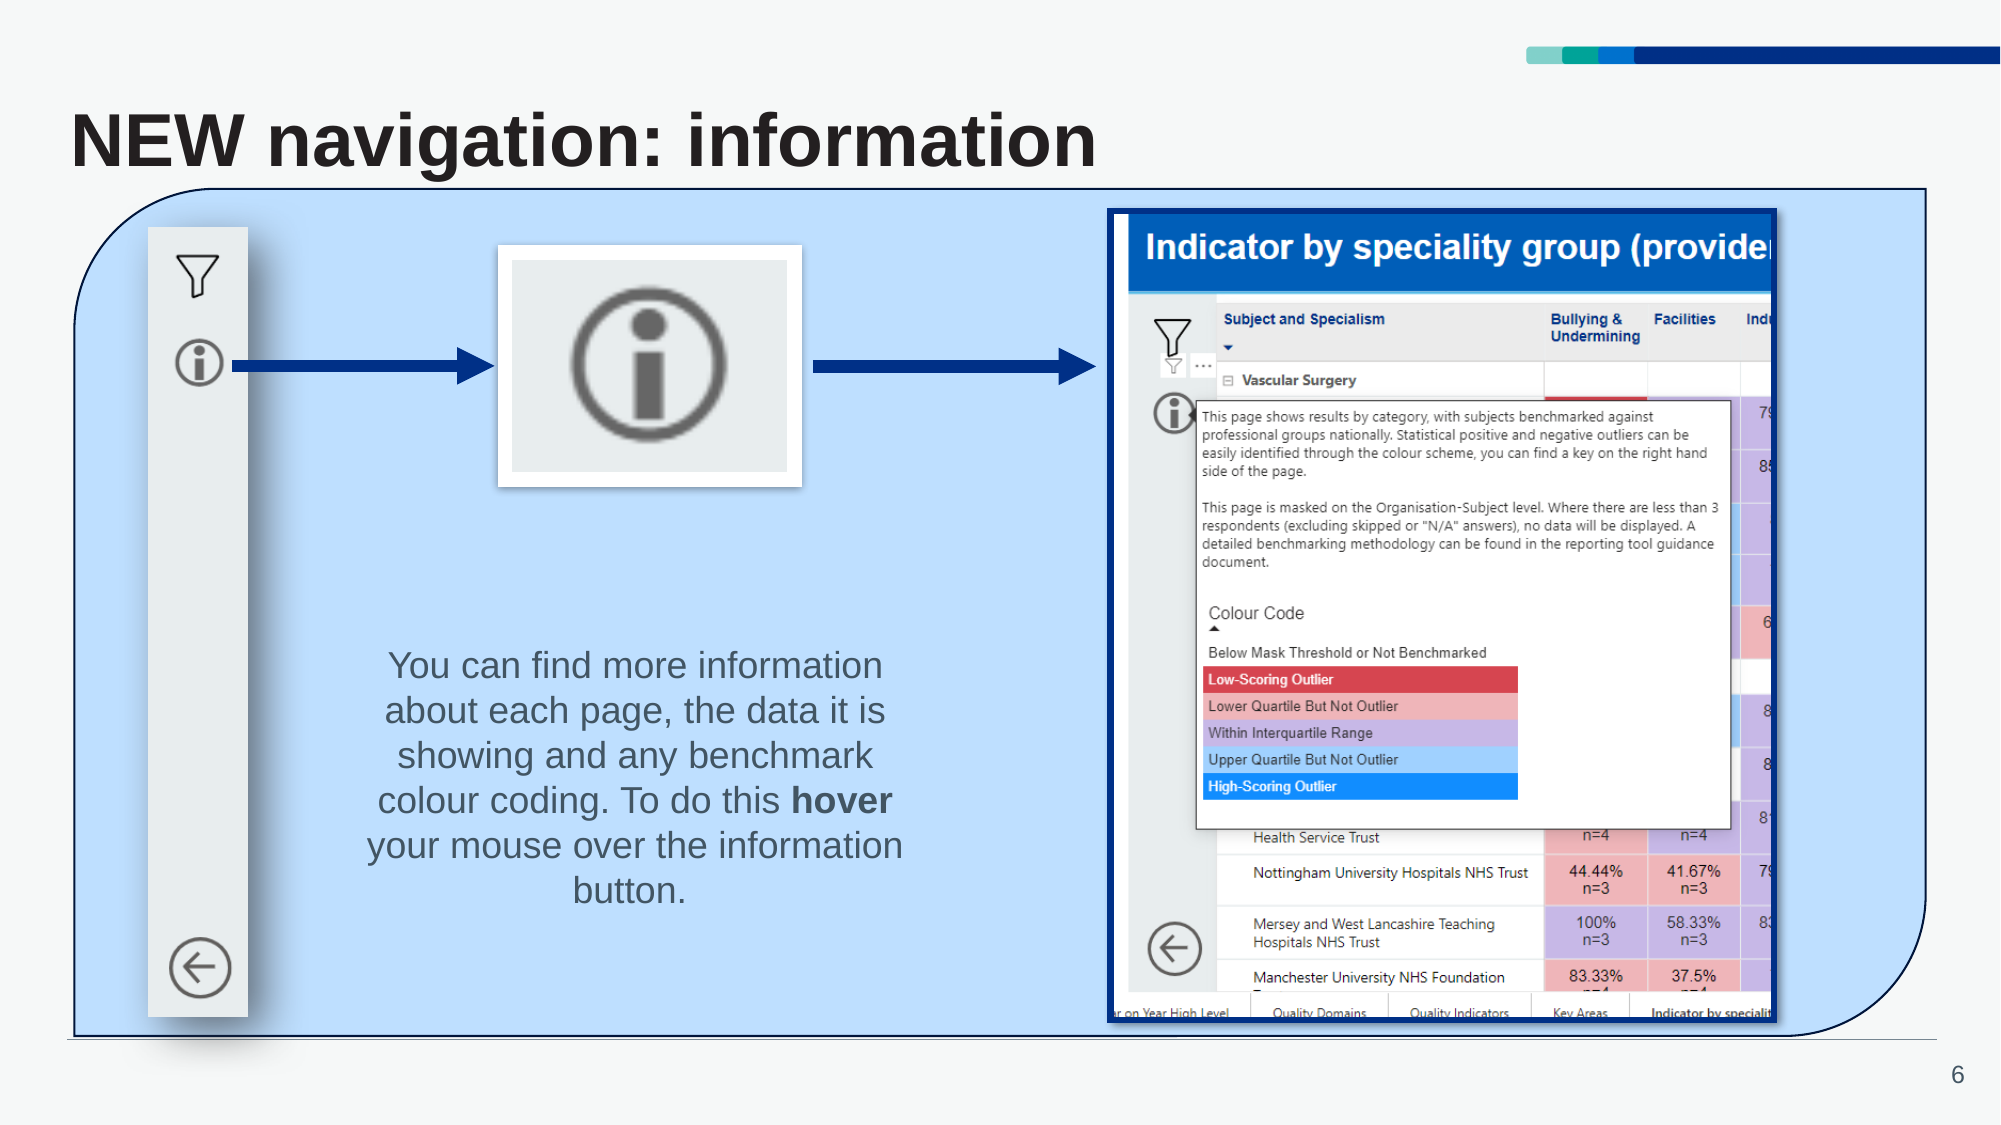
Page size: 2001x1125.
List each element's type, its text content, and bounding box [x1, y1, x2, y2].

text_box [73, 213, 167, 1038]
picture [1513, 41, 2001, 71]
picture [148, 227, 248, 1017]
title NEW navigation: information [70, 70, 1942, 213]
list You can find more information about each page, the data it is showing and any benchmark colour coding. To do this hover your mouse over the information button. [342, 640, 928, 893]
text_box [259, 213, 1927, 1038]
picture [1113, 213, 1771, 1017]
picture [512, 259, 788, 473]
